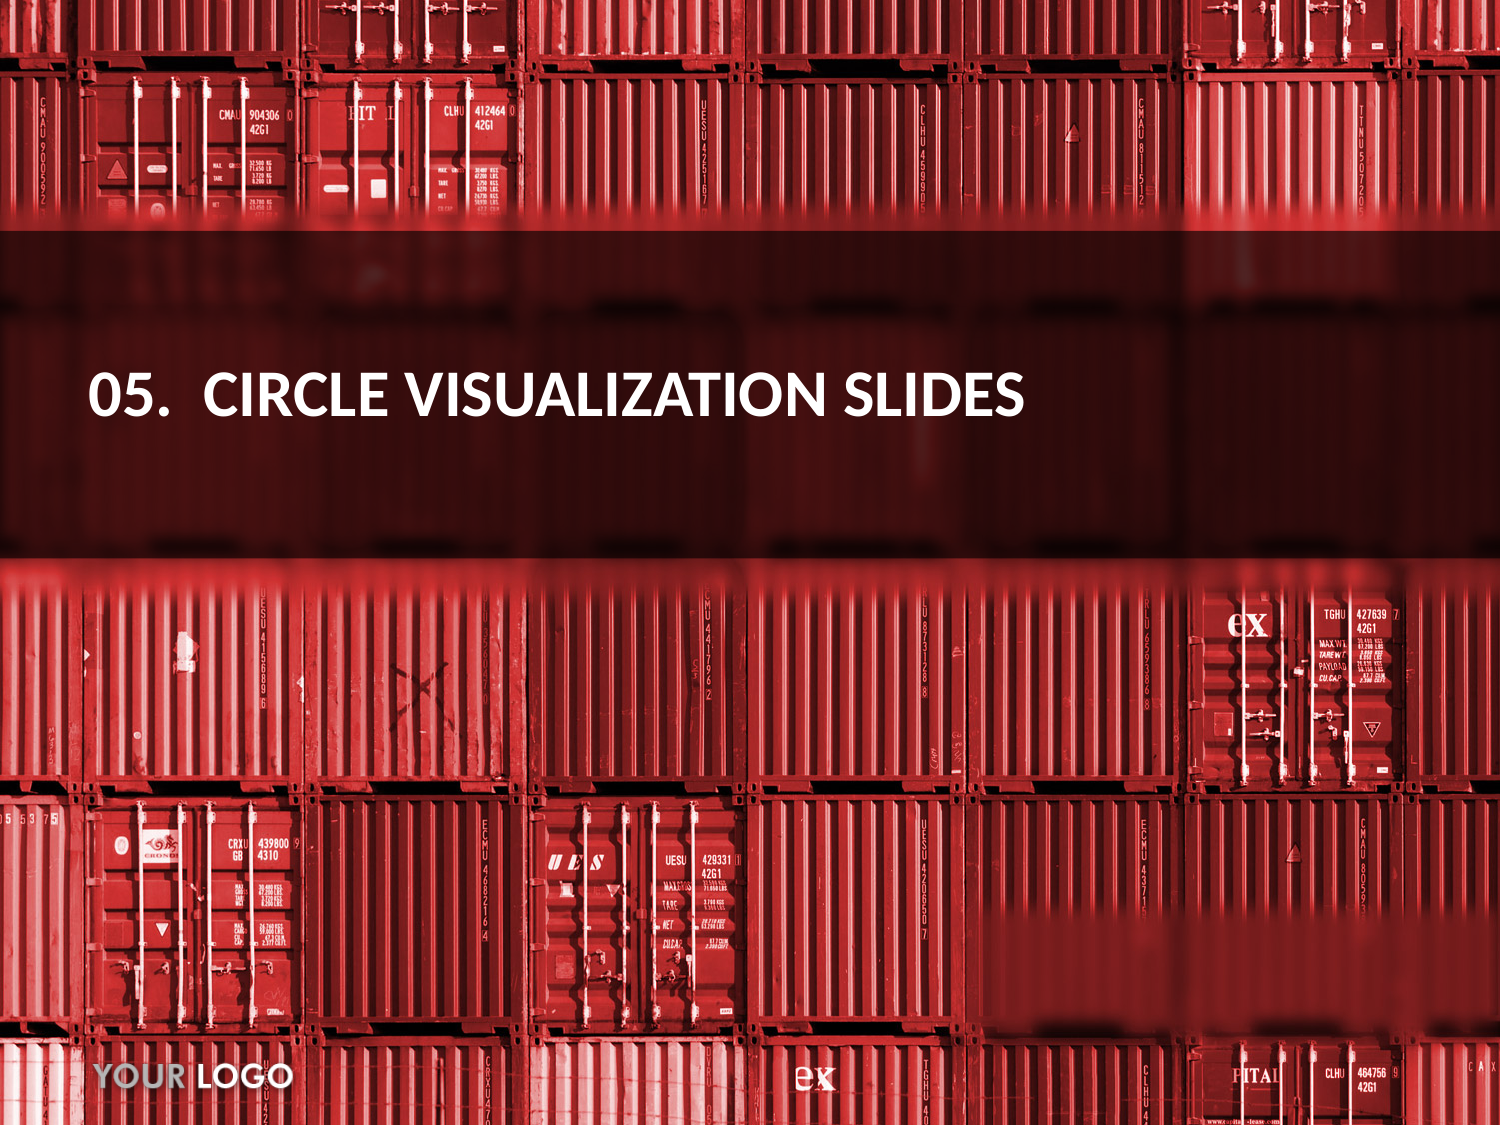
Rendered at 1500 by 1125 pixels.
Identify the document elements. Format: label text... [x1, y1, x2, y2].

picture [0, 0, 1500, 1125]
list 05. CIRCLE VISUALIZATION SLIDES [73, 342, 1373, 461]
